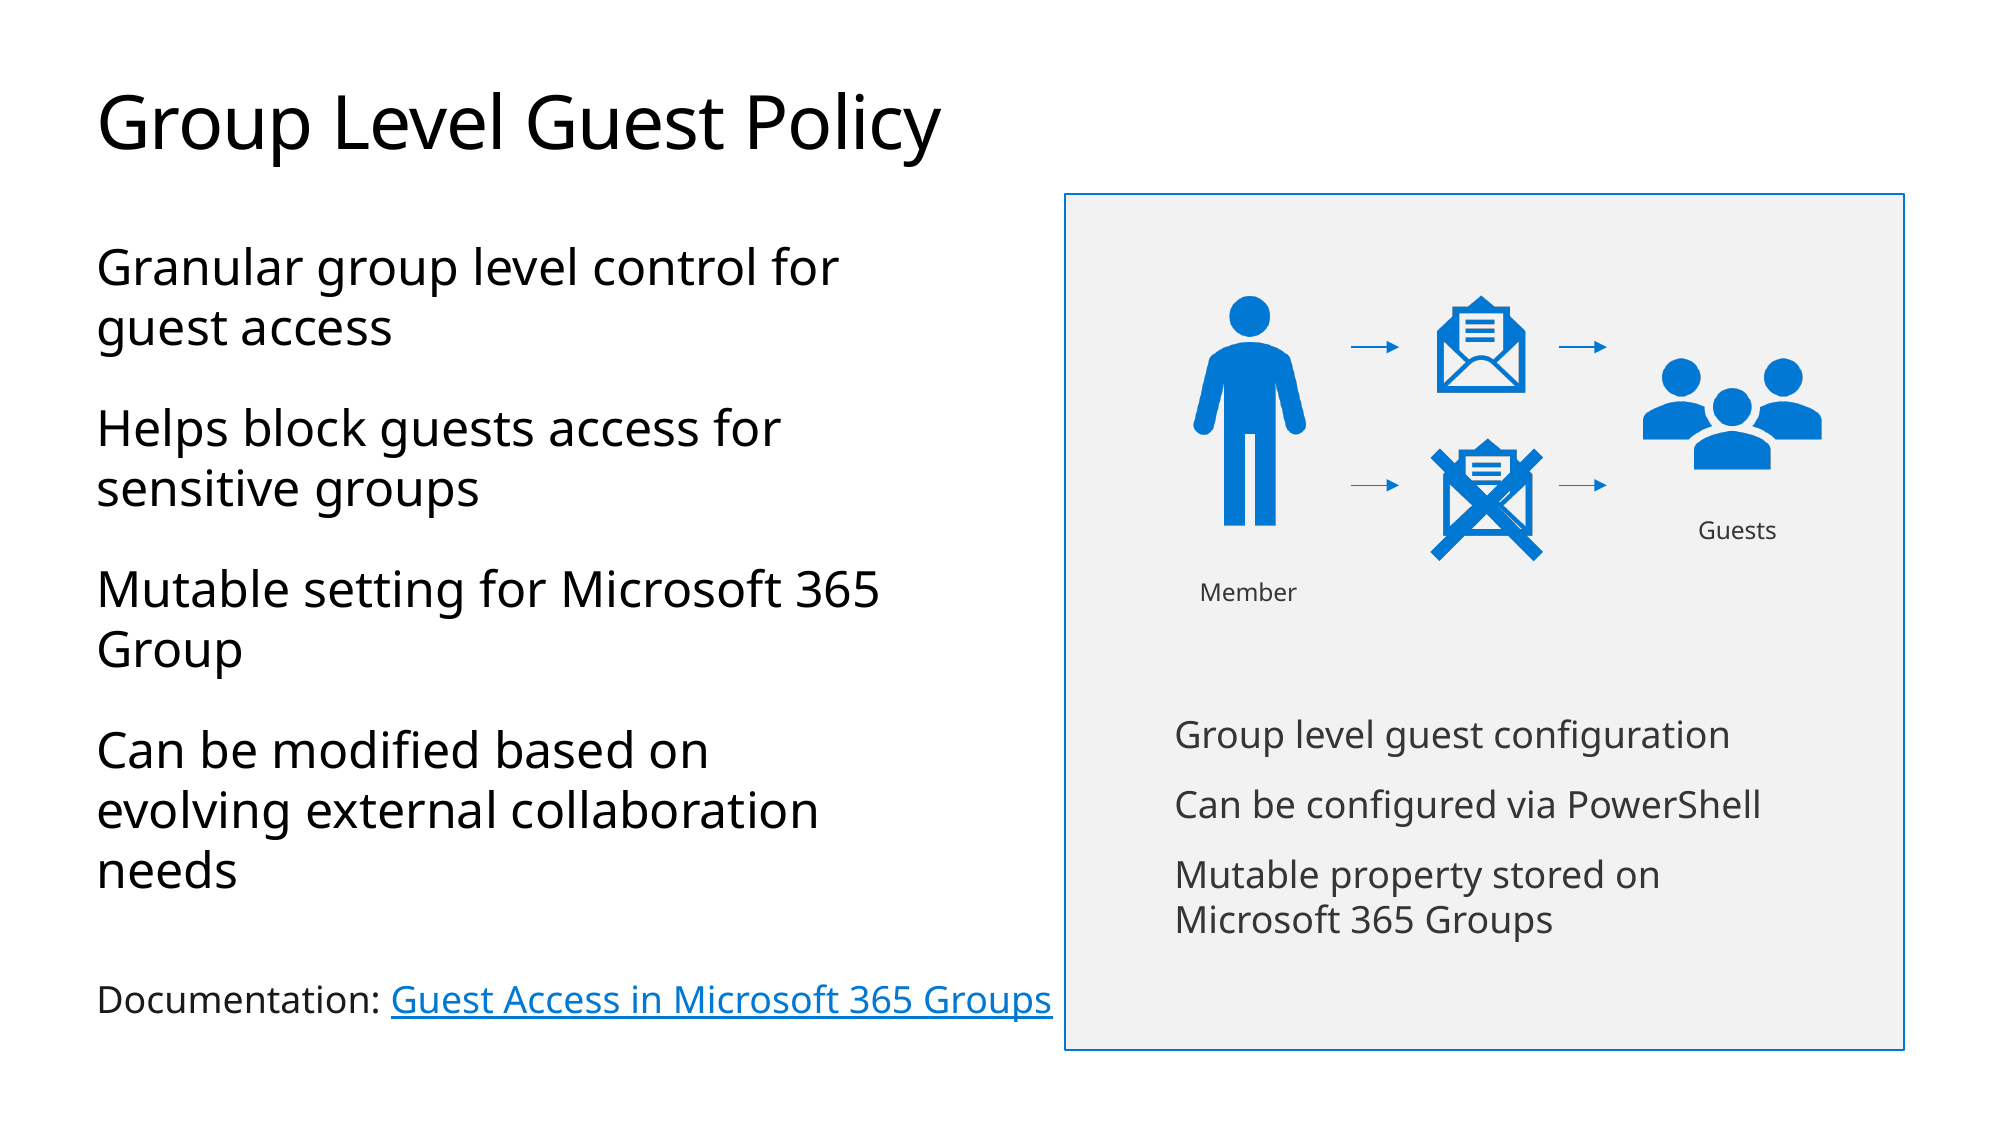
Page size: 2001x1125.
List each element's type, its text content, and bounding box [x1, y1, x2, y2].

list Granular group level control for guest access Helps block guests access for sensitive groups Mutable setting for Microsoft 365 Group Can be modified based on evolving external collaboration needs [96, 235, 893, 956]
text_box Member [1170, 567, 1418, 621]
text_box [1064, 193, 1905, 1051]
title Group Level Guest Policy [96, 75, 1904, 257]
text_box Group level guest configuration Can be configured via PowerShell Mutable property stored on Microsoft 365 Groups [1159, 703, 1809, 968]
text_box [1429, 540, 1462, 562]
text_box Guests [1668, 505, 1886, 559]
text_box Documentation: Guest Access in Microsoft 365 Groups [96, 968, 1841, 1034]
text_box [1511, 540, 1544, 562]
picture [1427, 290, 1533, 397]
picture [1630, 312, 1834, 515]
picture [1433, 433, 1540, 540]
picture [1127, 288, 1372, 533]
